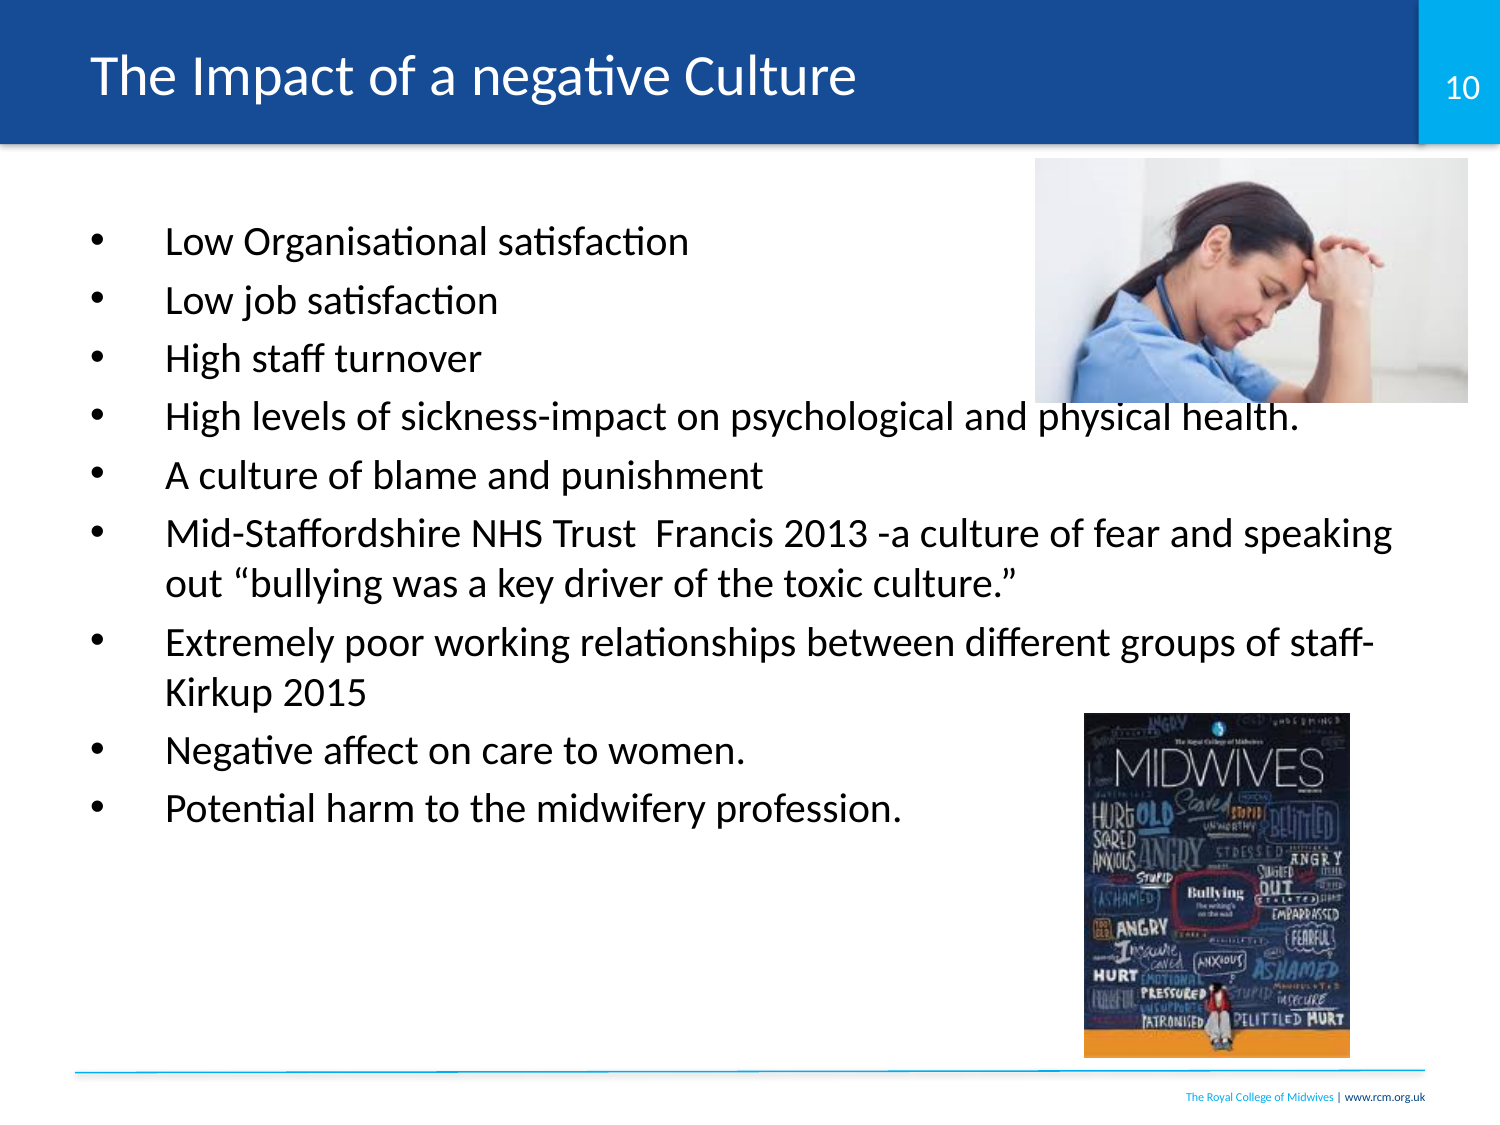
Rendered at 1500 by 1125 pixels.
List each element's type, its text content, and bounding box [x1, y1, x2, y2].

picture [1235, 1093, 1241, 1101]
picture [1034, 158, 1468, 403]
picture [1186, 1093, 1197, 1101]
list Low Organisational satisfaction Low job satisfaction High staff turnover High levels of sickness-impact on psychological and physical health. A culture of blame and punishment Mid-Staffordshire NHS Trust Francis 2013 -a culture of fear and speaking out “bullying was a key driver of the toxic culture.” Extremely poor working relationships between different groups of staff-Kirkup 2015 Negative affect on care to women. Potential harm to the midwifery profession. [75, 206, 1425, 950]
picture [1260, 1095, 1265, 1103]
title The Impact of a negative Culture [75, 0, 1425, 145]
picture [1307, 1095, 1314, 1101]
picture [1084, 713, 1351, 1059]
picture [1213, 1095, 1224, 1103]
picture [1300, 1093, 1306, 1101]
